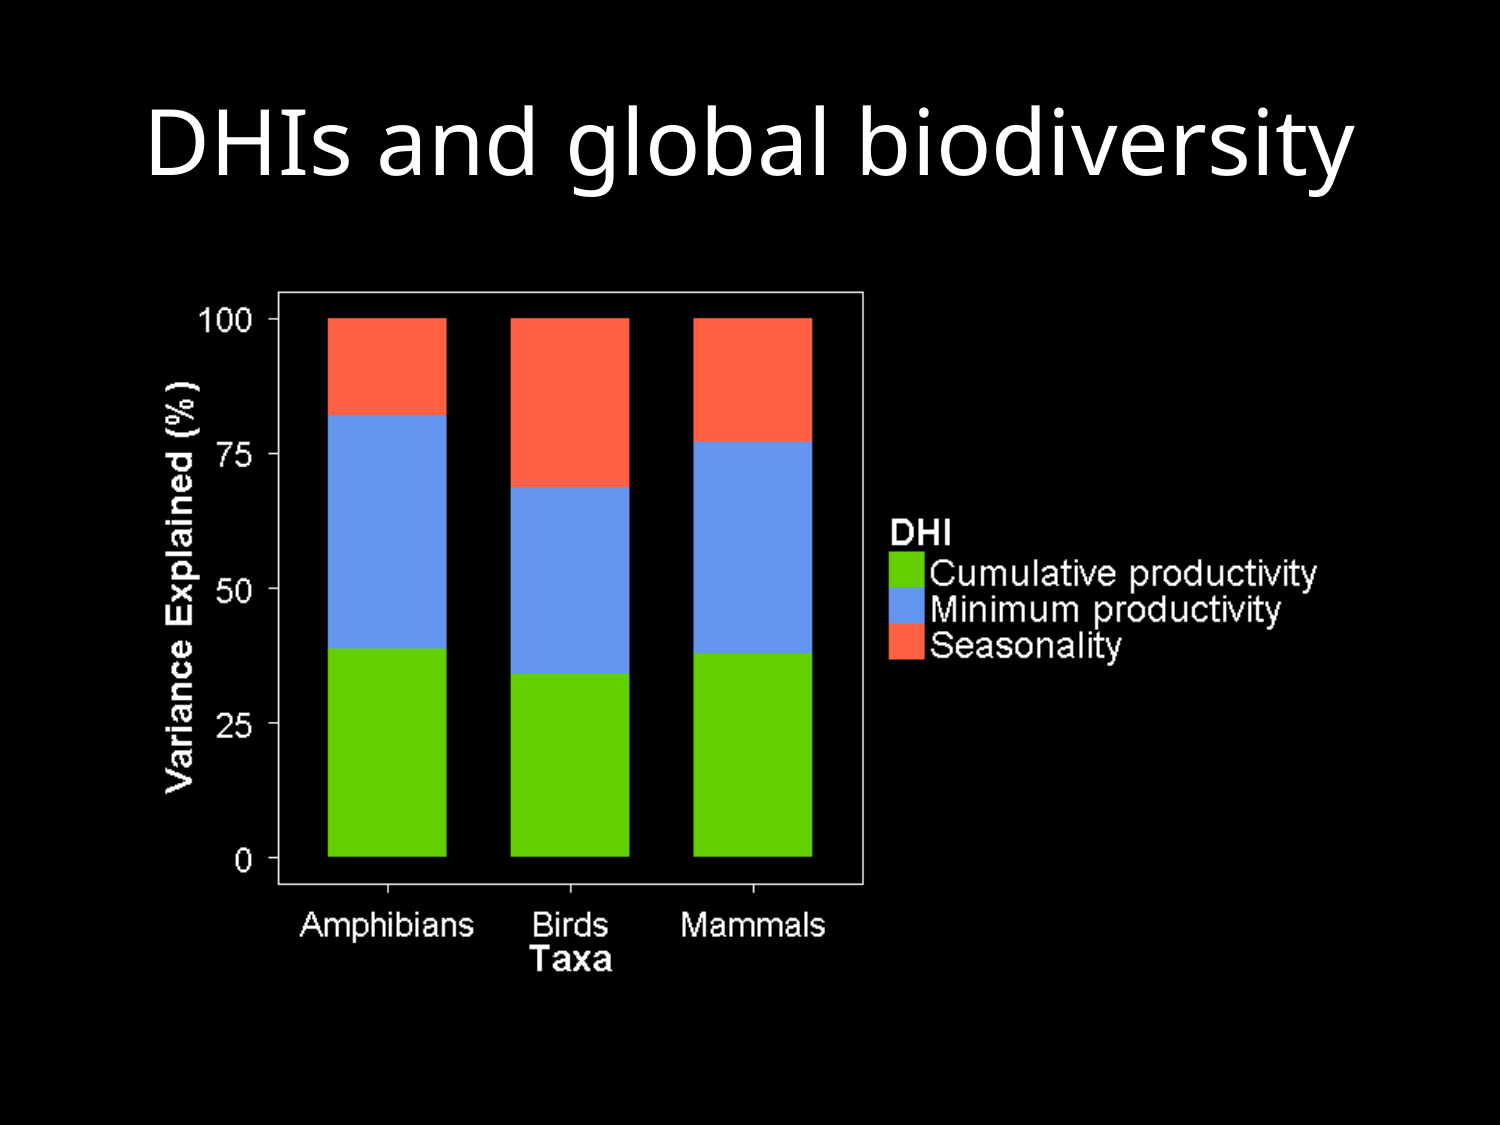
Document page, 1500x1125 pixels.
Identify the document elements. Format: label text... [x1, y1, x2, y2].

title DHIs and global biodiversity [75, 45, 1425, 233]
picture [124, 262, 1376, 1009]
